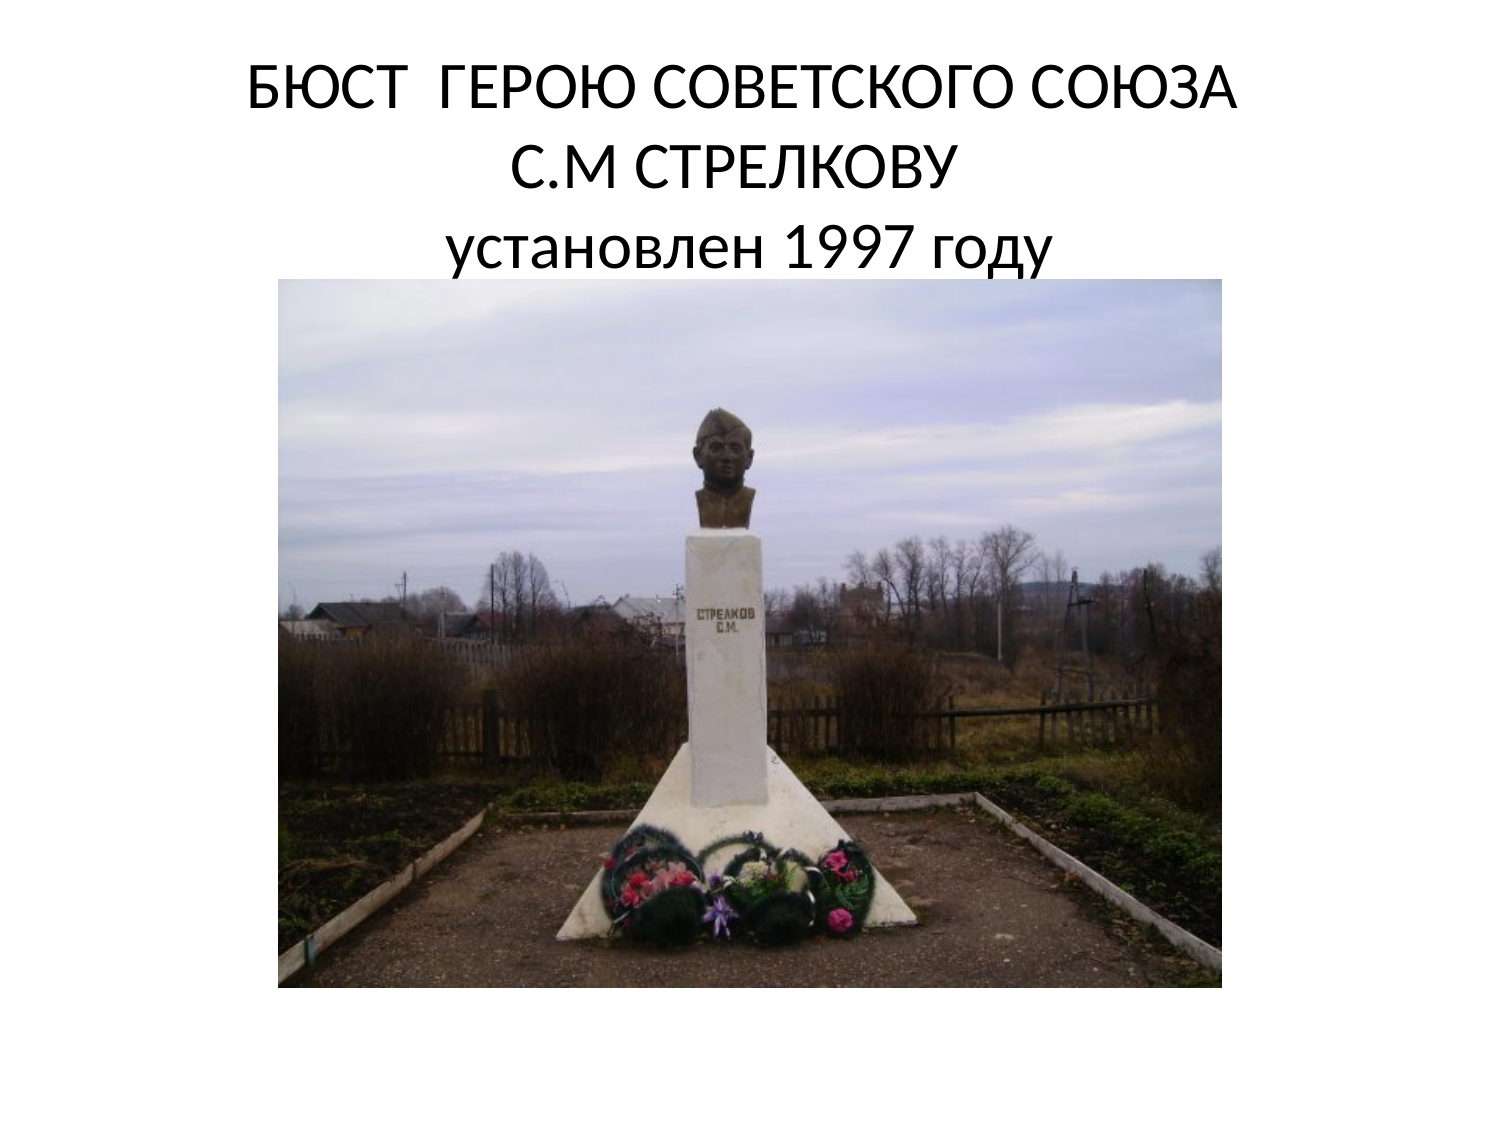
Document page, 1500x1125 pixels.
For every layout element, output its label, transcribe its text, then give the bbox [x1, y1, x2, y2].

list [277, 279, 1223, 988]
title БЮСТ ГЕРОЮ СОВЕТСКОГО СОЮЗА С.М СТРЕЛКОВУ установлен 1997 году [75, 45, 1425, 279]
